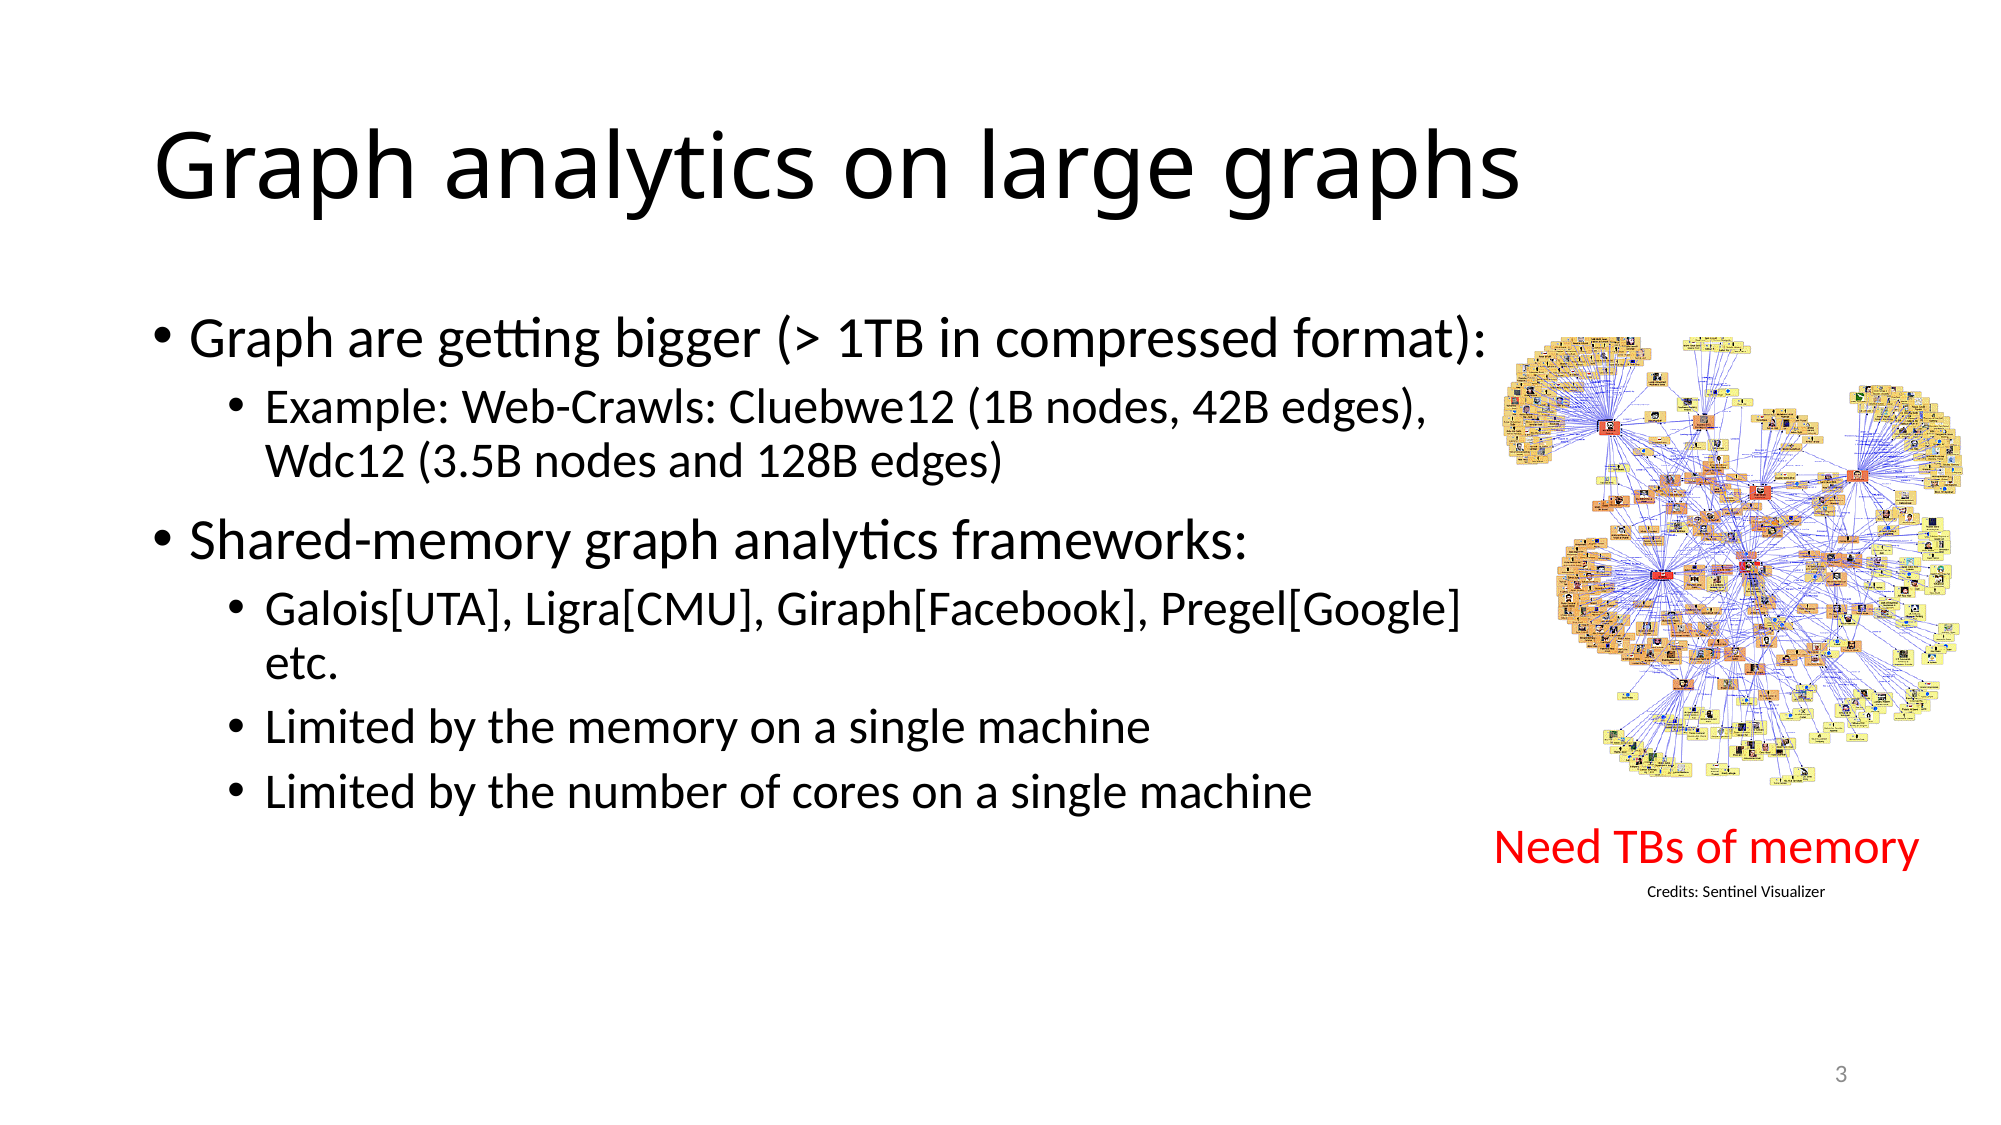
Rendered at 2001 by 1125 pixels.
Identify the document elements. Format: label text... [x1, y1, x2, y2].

slide_number 3 [1412, 1042, 1863, 1103]
picture [1490, 337, 1980, 786]
list Graph are getting bigger (> 1TB in compressed format): Example: Web-Crawls: Cluebwe12 (1B nodes, 42B edges), Wdc12 (3.5B nodes and 128B edges) Shared-memory graph analytics frameworks: Galois[UTA], Ligra[CMU], Giraph[Facebook], Pregel[Google] etc. Limited by the memory on a single machine Limited by the number of cores on a single machine [137, 299, 1518, 1014]
text_box Need TBs of memory [1478, 806, 1993, 882]
text_box Credits: Sentinel Visualizer [1517, 882, 1956, 911]
title Graph analytics on large graphs [137, 59, 1863, 278]
